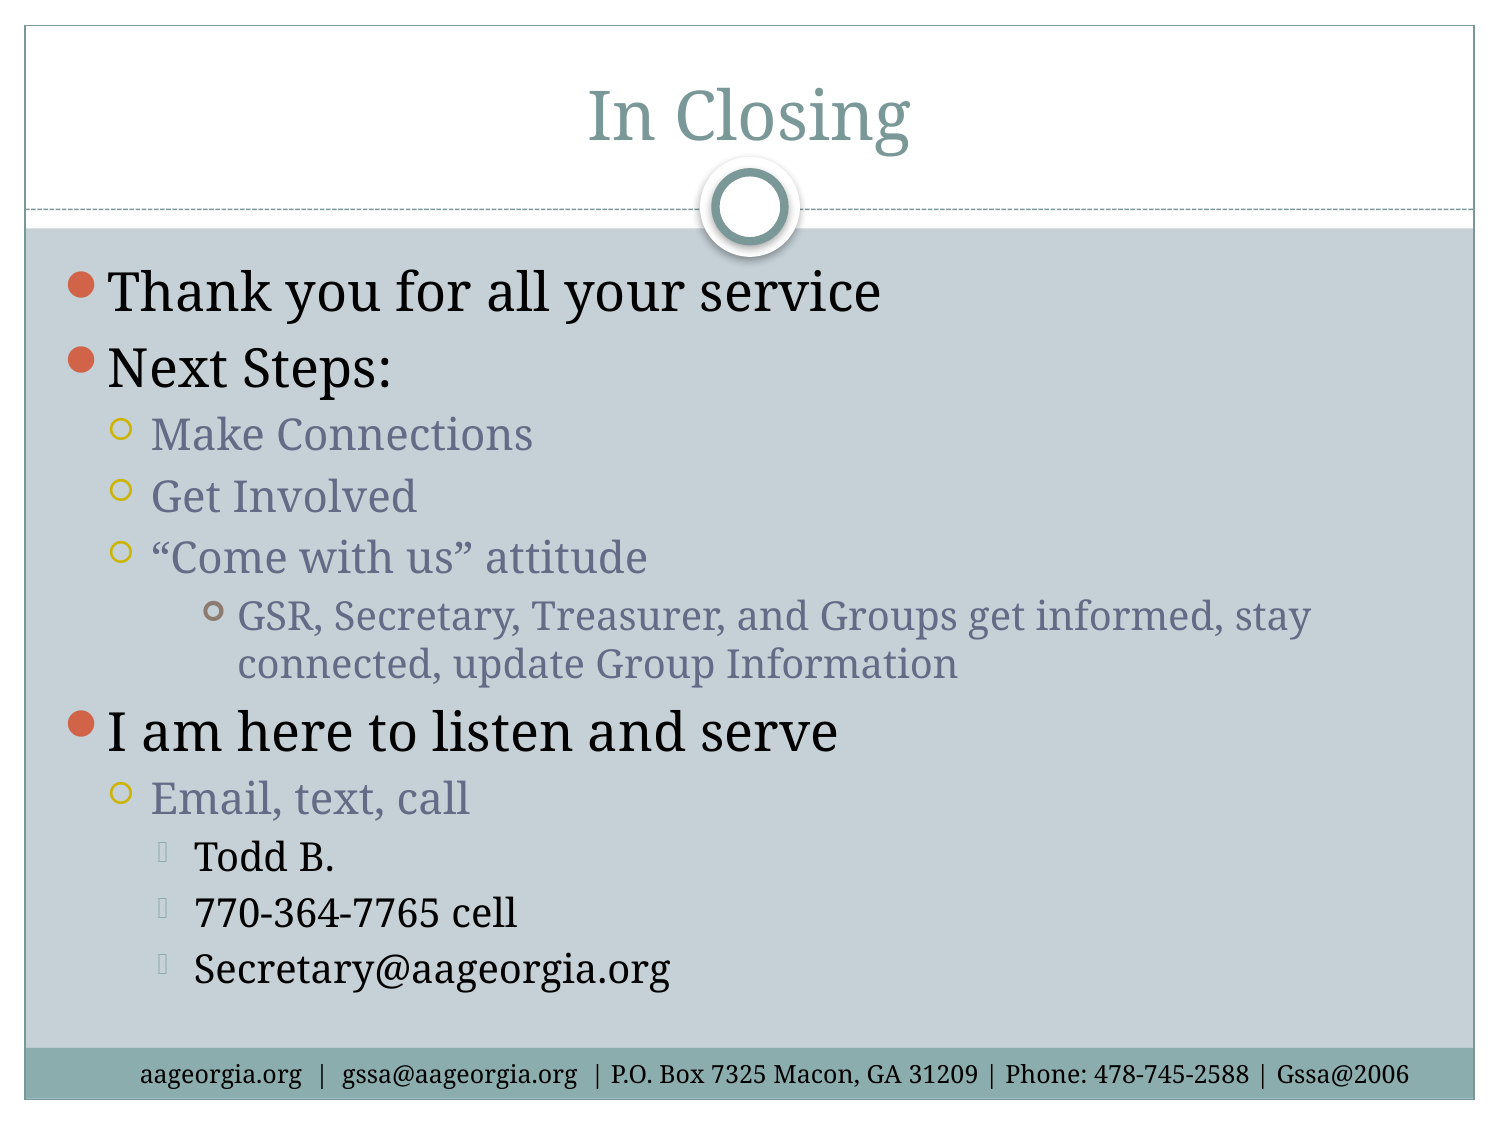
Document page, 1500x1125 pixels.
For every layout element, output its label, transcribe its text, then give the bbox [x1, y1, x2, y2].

footer aageorgia.org | gssa@aageorgia.org | P.O. Box 7325 Macon, GA 31209 | Phone: 478-745-2588 | Gssa@2006 [125, 1051, 1463, 1100]
list Thank you for all your service Next Steps: Make Connections Get Involved “Come with us” attitude GSR, Secretary, Treasurer, and Groups get informed, stay connected, update Group Information I am here to listen and serve Email, text, call Todd B. 770-364-7765 cell Secretary@aageorgia.org [49, 250, 1445, 1001]
title In Closing [49, 37, 1450, 162]
